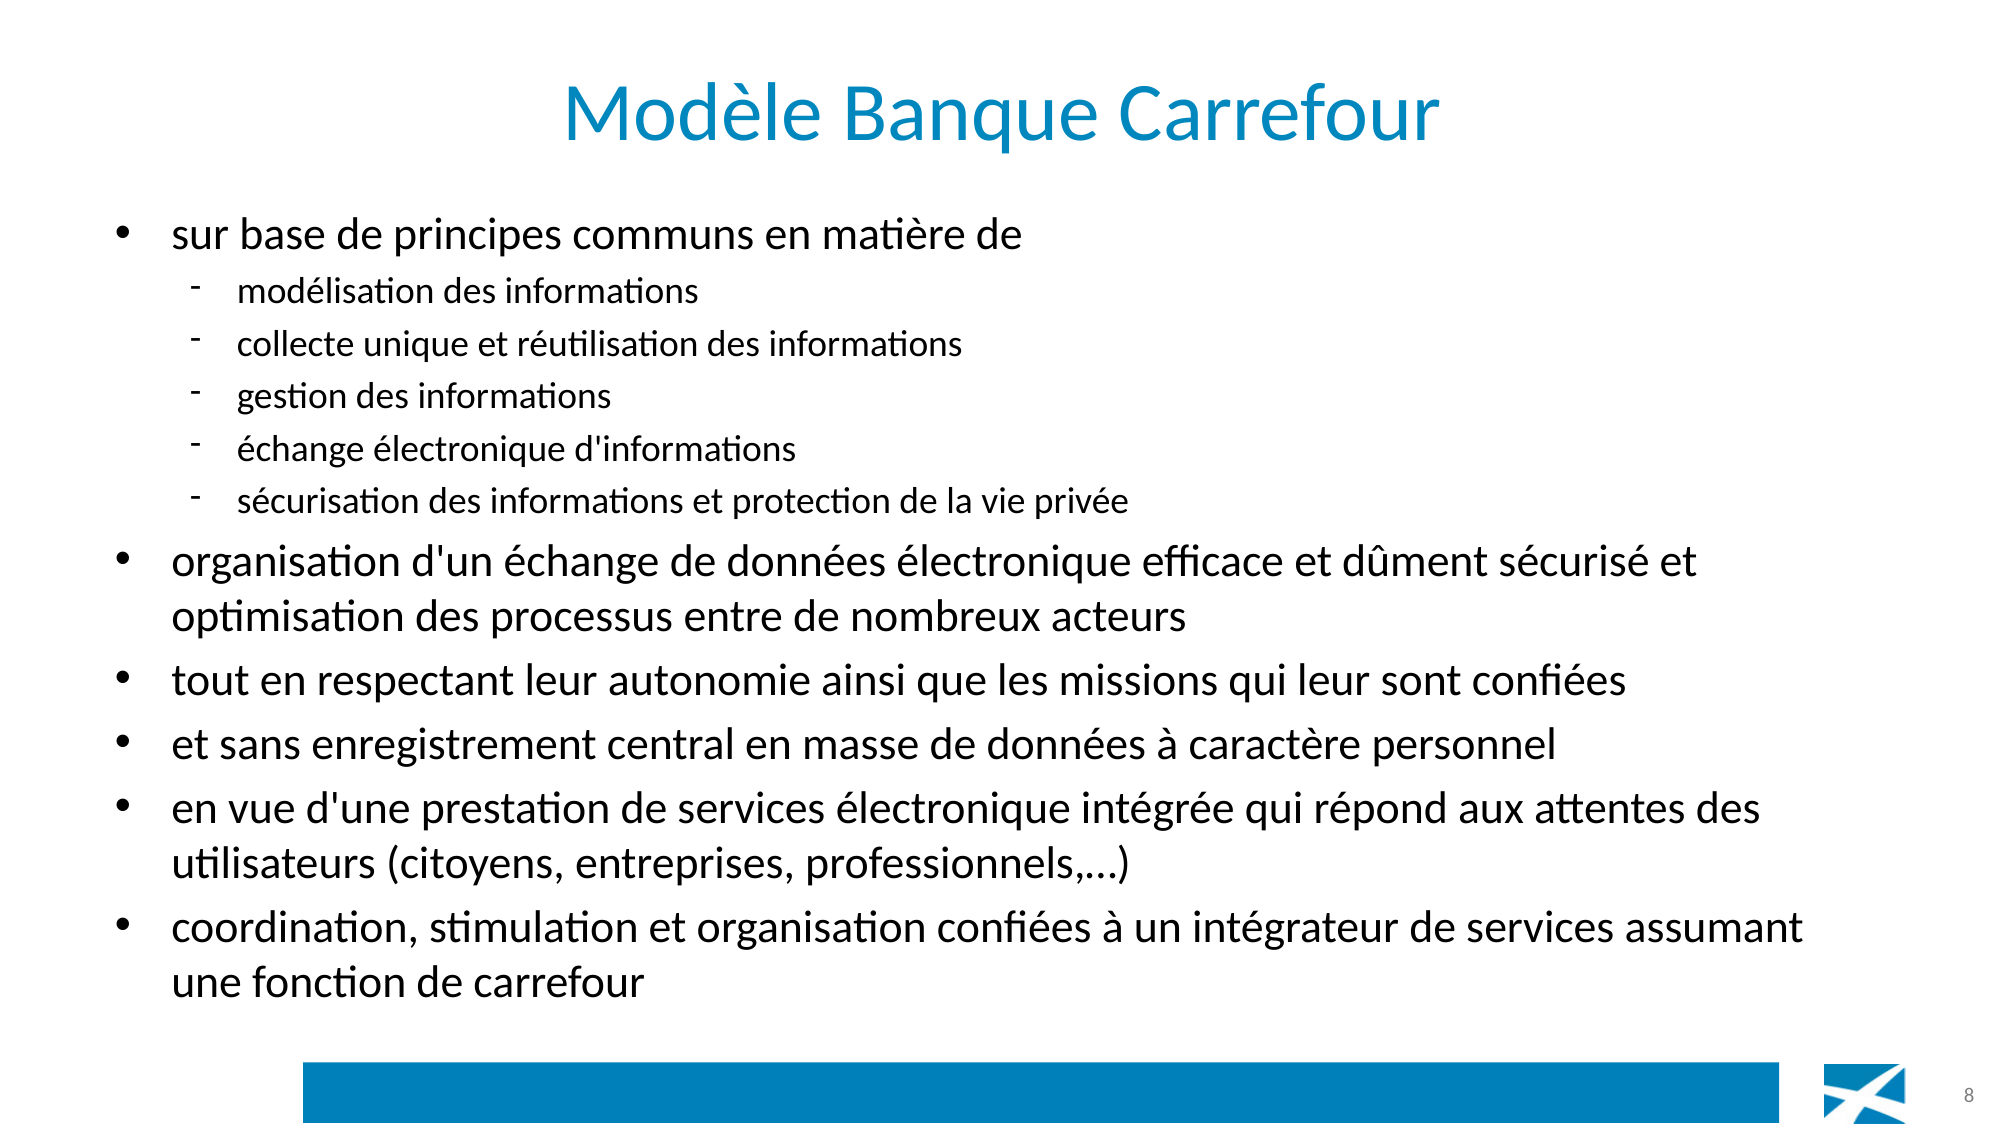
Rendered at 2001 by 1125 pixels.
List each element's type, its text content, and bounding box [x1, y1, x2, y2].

slide_number 8 [1824, 1064, 1990, 1125]
list sur base de principes communs en matière de modélisation des informations collecte unique et réutilisation des informations gestion des informations échange électronique d'informations sécurisation des informations et protection de la vie privée organisation d'un échange de données électronique efficace et dûment sécurisé et optimisation des processus entre de nombreux acteurs tout en respectant leur autonomie ainsi que les missions qui leur sont confiées et sans enregistrement central en masse de données à caractère personnel en vue d'une prestation de services électronique intégrée qui répond aux attentes des utilisateurs (citoyens, entreprises, professionnels,…) coordination, stimulation et organisation confiées à un intégrateur de services assumant une fonction de carrefour [99, 196, 1900, 1035]
title Modèle Banque Carrefour [102, 30, 1903, 183]
